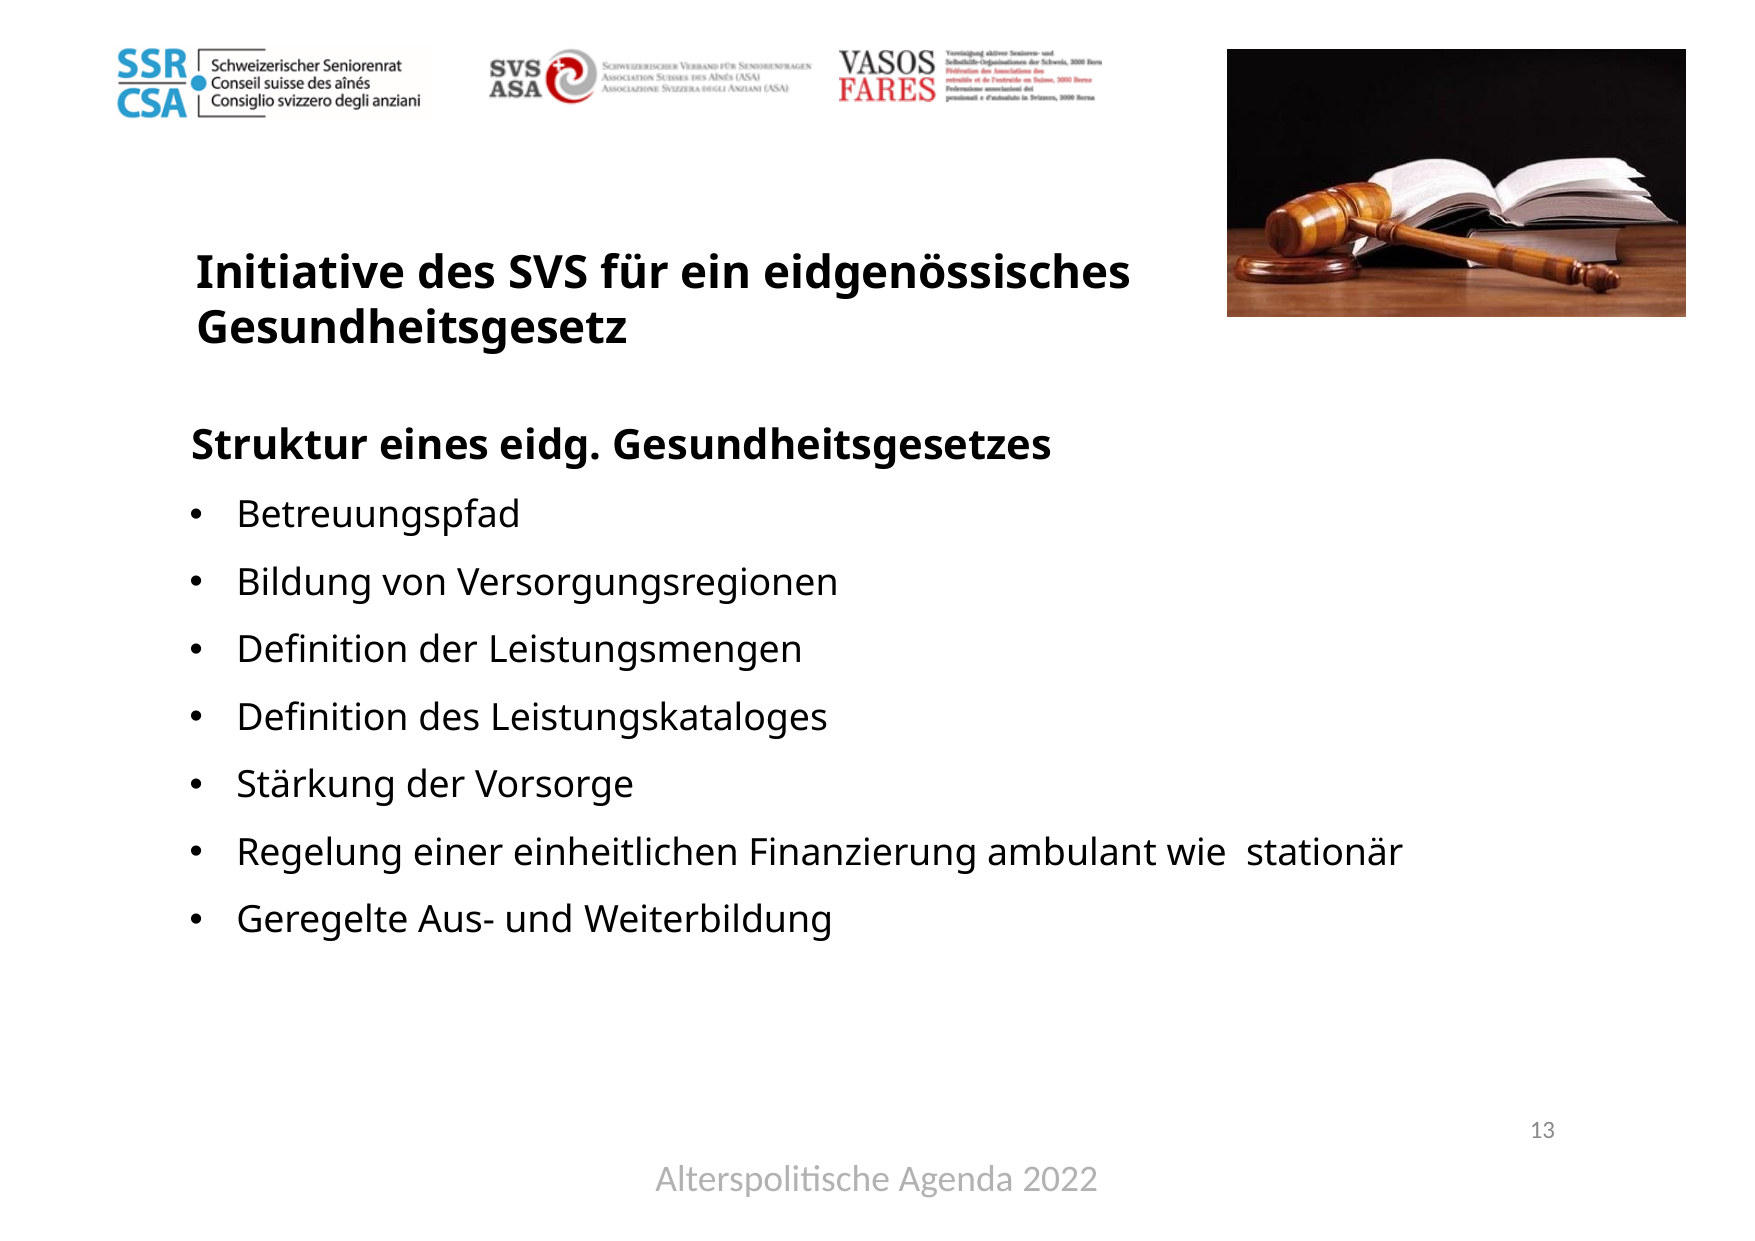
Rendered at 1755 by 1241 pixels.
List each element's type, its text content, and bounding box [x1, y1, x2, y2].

list Struktur eines eidg. Gesundheitsgesetzes Betreuungspfad Bildung von Versorgungsregionen Definition der Leistungsmengen Definition des Leistungskataloges Stärkung der Vorsorge Regelung einer einheitlichen Finanzierung ambulant wie stationär Geregelte Aus- und Weiterbildung [189, 407, 1510, 1123]
picture [1226, 48, 1686, 318]
picture [839, 49, 1103, 102]
slide_number 13 [1517, 1117, 1565, 1146]
title Initiative des SVS für ein eidgenössisches Gesundheitsgesetz [102, 229, 1160, 451]
picture [114, 44, 433, 121]
picture [489, 45, 814, 112]
footer Alterspolitische Agenda 2022 [596, 1153, 1158, 1216]
